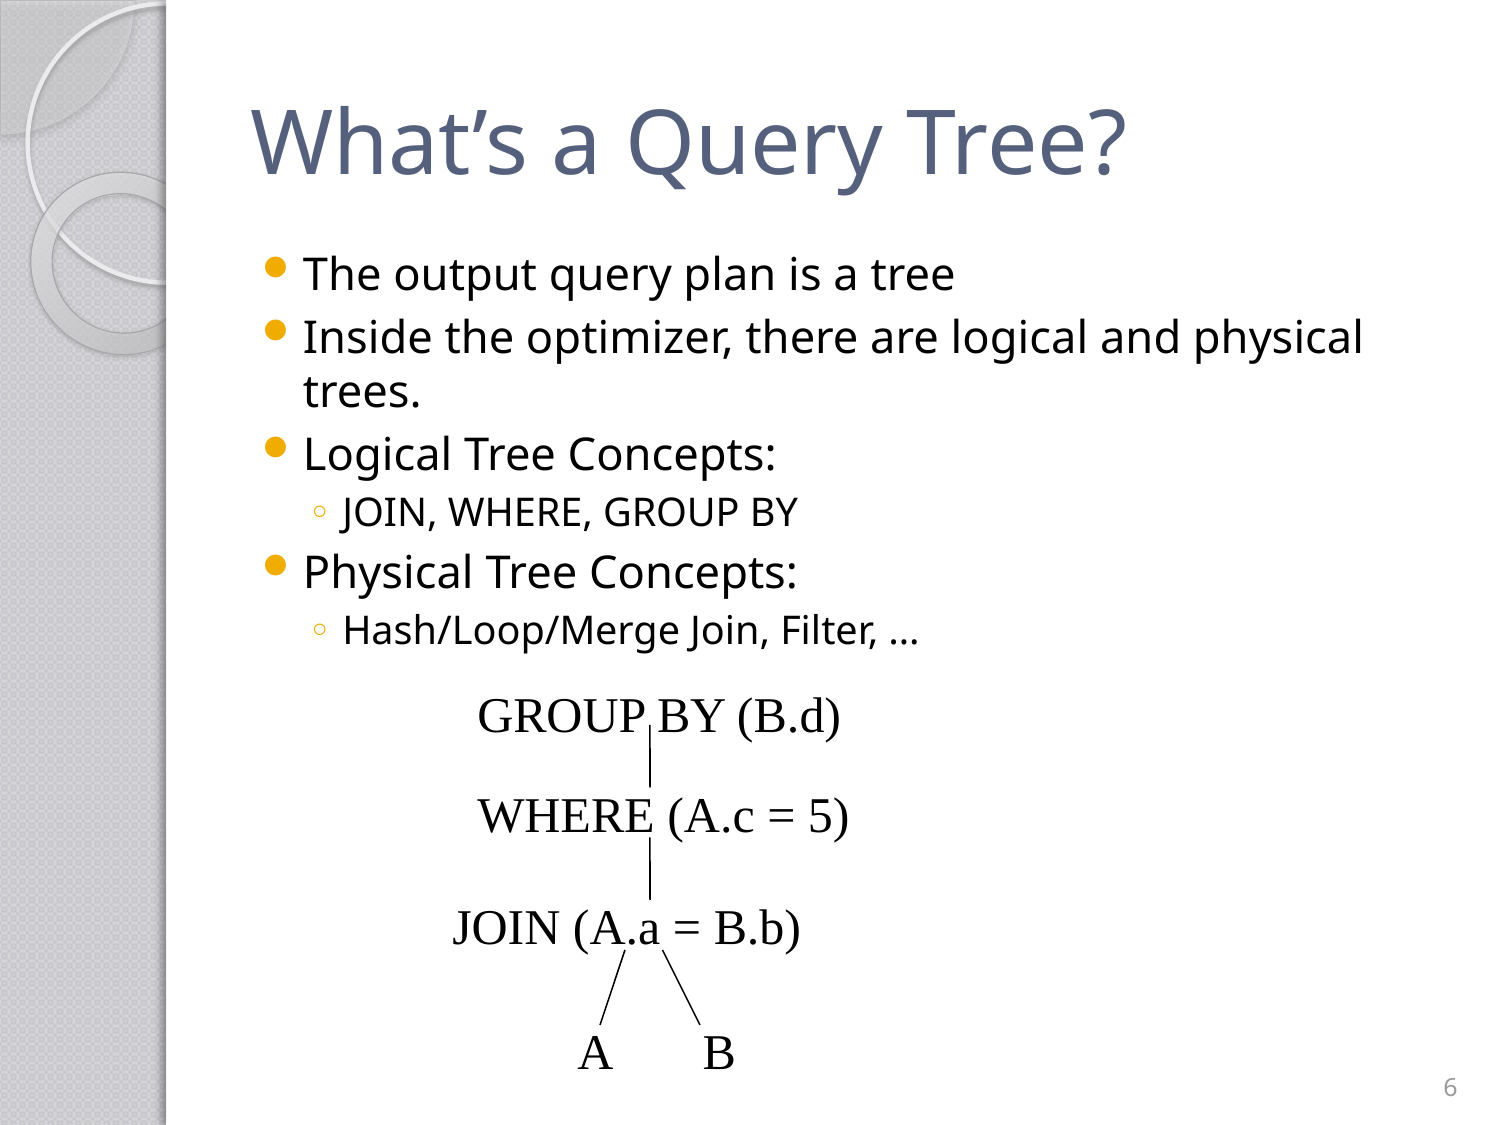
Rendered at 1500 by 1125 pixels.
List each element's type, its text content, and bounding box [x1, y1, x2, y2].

title What’s a Query Tree? [235, 45, 1466, 233]
text_box A [562, 1012, 638, 1088]
slide_number 6 [1413, 1034, 1488, 1113]
text_box GROUP BY (B.d) [462, 674, 875, 750]
text_box JOIN (A.a = B.b) [437, 887, 850, 963]
text_box WHERE (A.c = 5) [462, 774, 875, 850]
text_box B [687, 1012, 751, 1088]
list The output query plan is a tree Inside the optimizer, there are logical and physical trees. Logical Tree Concepts: JOIN, WHERE, GROUP BY Physical Tree Concepts: Hash/Loop/Merge Join, Filter, … [235, 237, 1466, 663]
